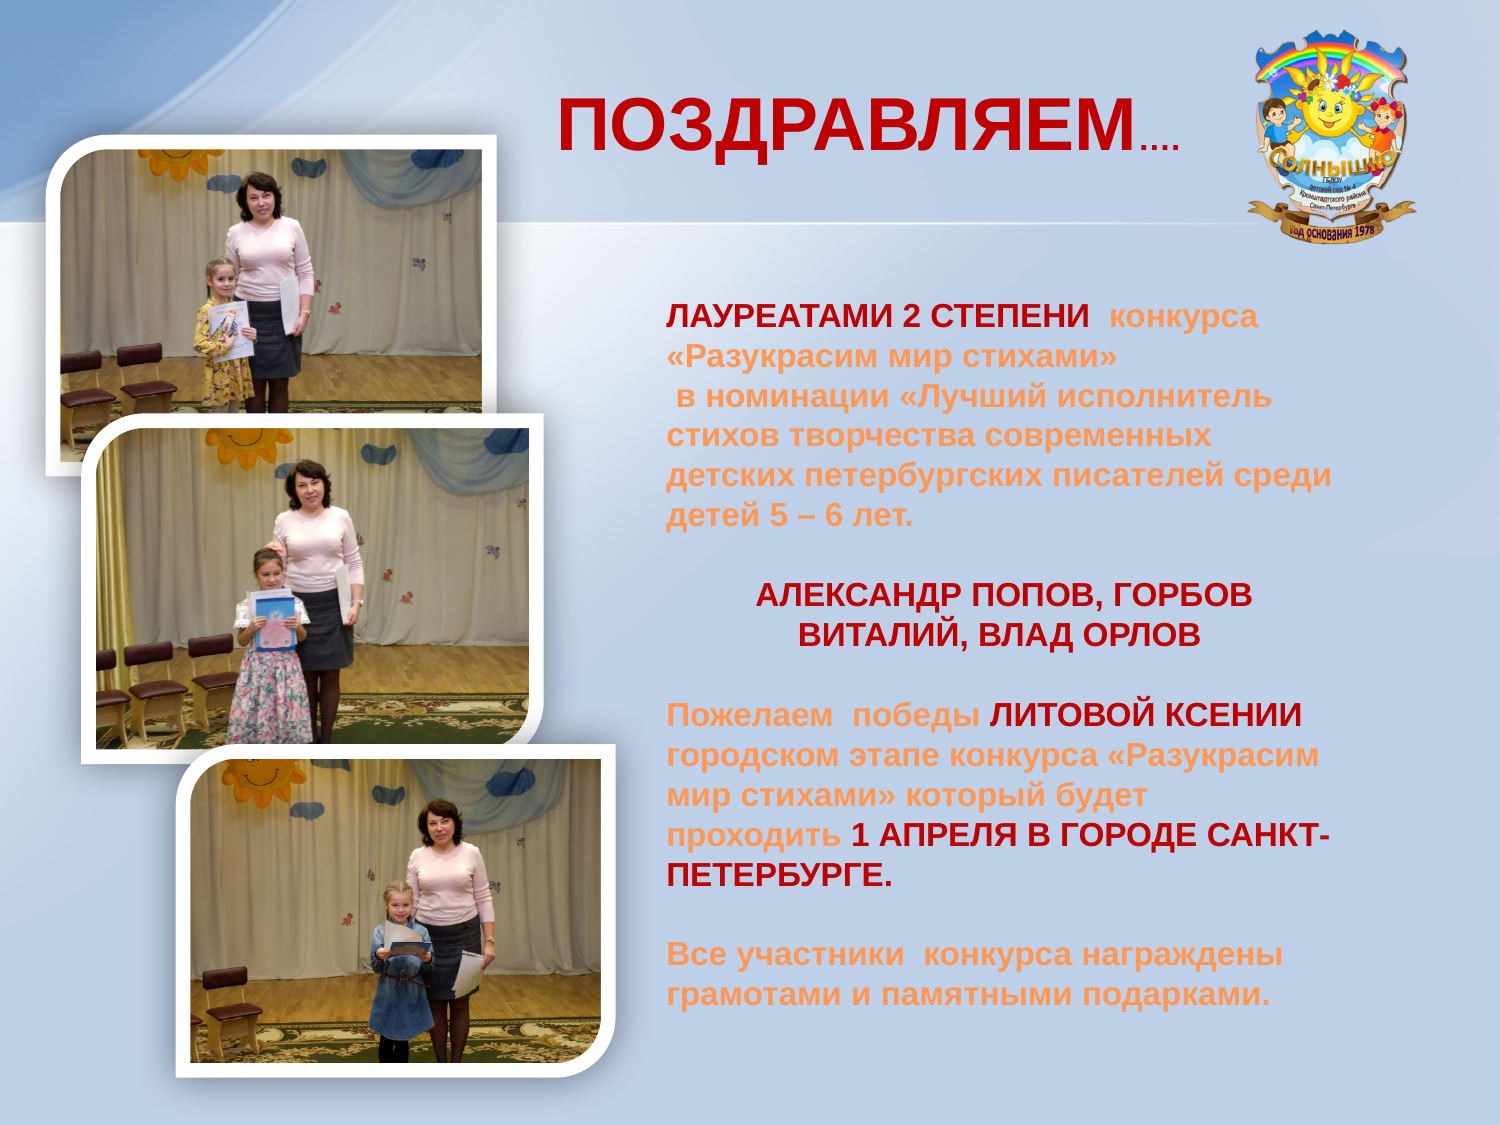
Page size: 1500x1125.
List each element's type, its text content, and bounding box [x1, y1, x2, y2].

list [52, 141, 490, 470]
text_box Лауреатами 2 степени конкурса «Разукрасим мир стихами» в номинации «Лучший исполнитель стихов творчества современных детских петербургских писателей среди детей 5 – 6 лет. Александр Попов, Горбов Виталий, Влад Орлов Пожелаем победы Литовой Ксении городском этапе конкурса «Разукрасим мир стихами» который будет проходить 1 апреля в городе Санкт-Петербурге. Все участники конкурса награждены грамотами и памятными подарками. [651, 246, 1349, 1020]
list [182, 750, 609, 1071]
picture [0, 0, 1500, 1125]
title ПОЗДРАВЛЯЕМ…. [541, 0, 1500, 173]
